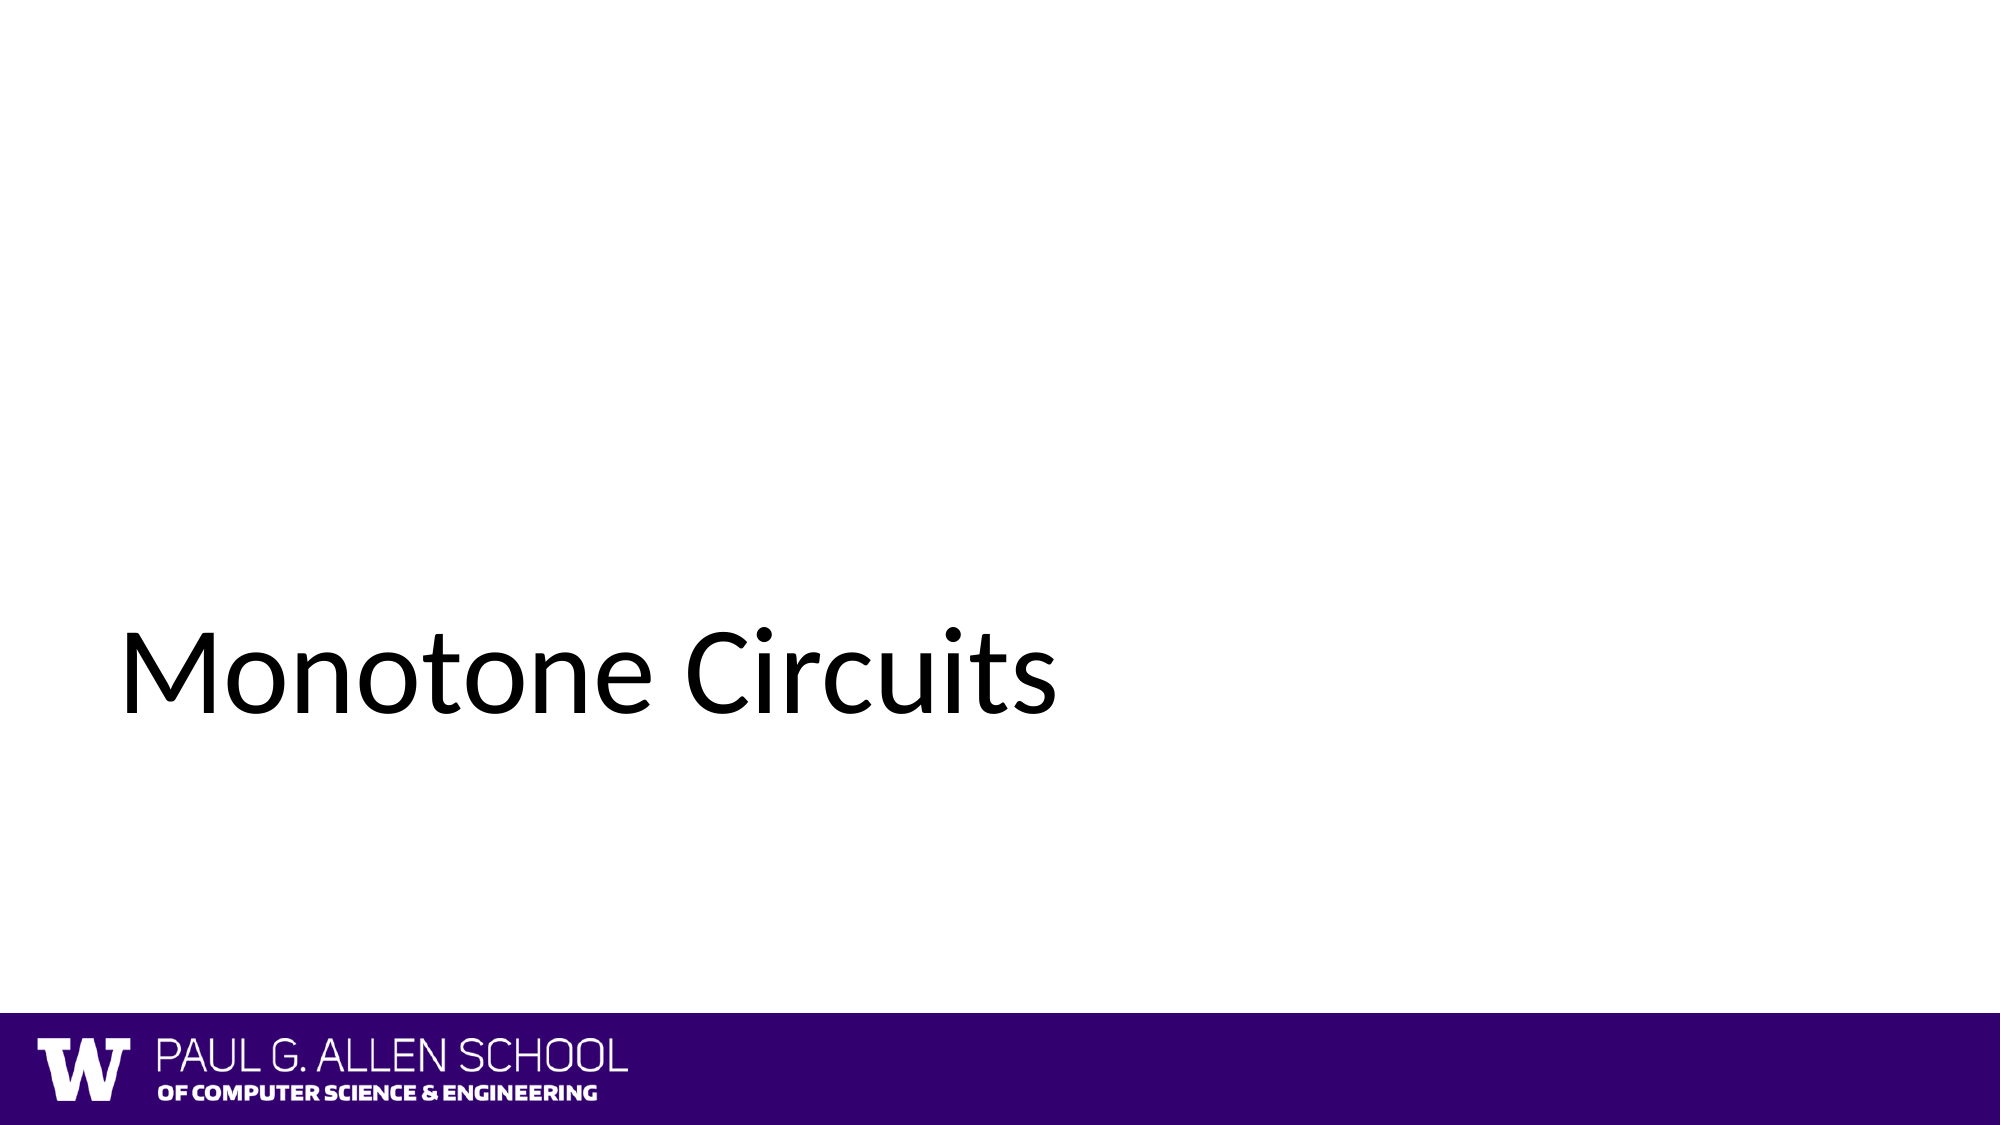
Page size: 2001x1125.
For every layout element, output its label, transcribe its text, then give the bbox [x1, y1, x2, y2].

title Monotone Circuits [102, 280, 1397, 749]
picture [0, 1013, 2000, 1125]
